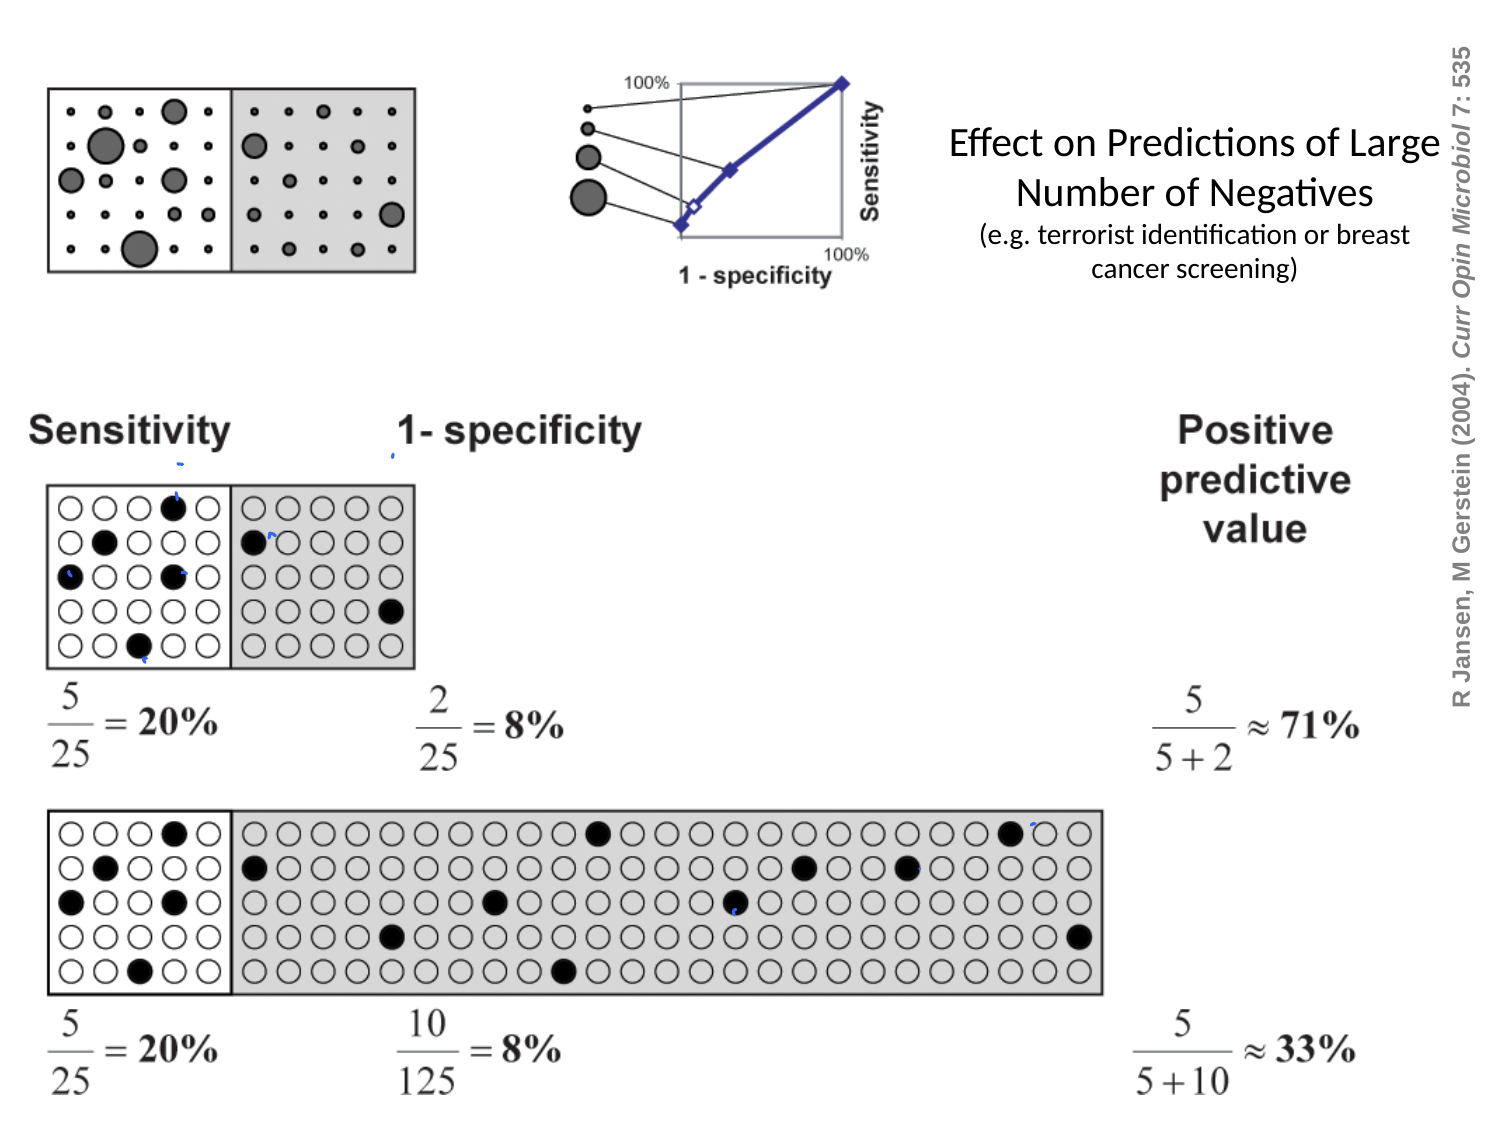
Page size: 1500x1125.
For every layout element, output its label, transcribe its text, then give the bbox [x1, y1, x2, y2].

text_box R Jansen, M Gerstein (2004). Curr Opin Microbiol 7: 535 [1437, 0, 1483, 723]
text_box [29, 75, 1360, 1095]
title Effect on Predictions of Large Number of Negatives (e.g. terrorist identification or breast cancer screening) [929, 32, 1437, 368]
